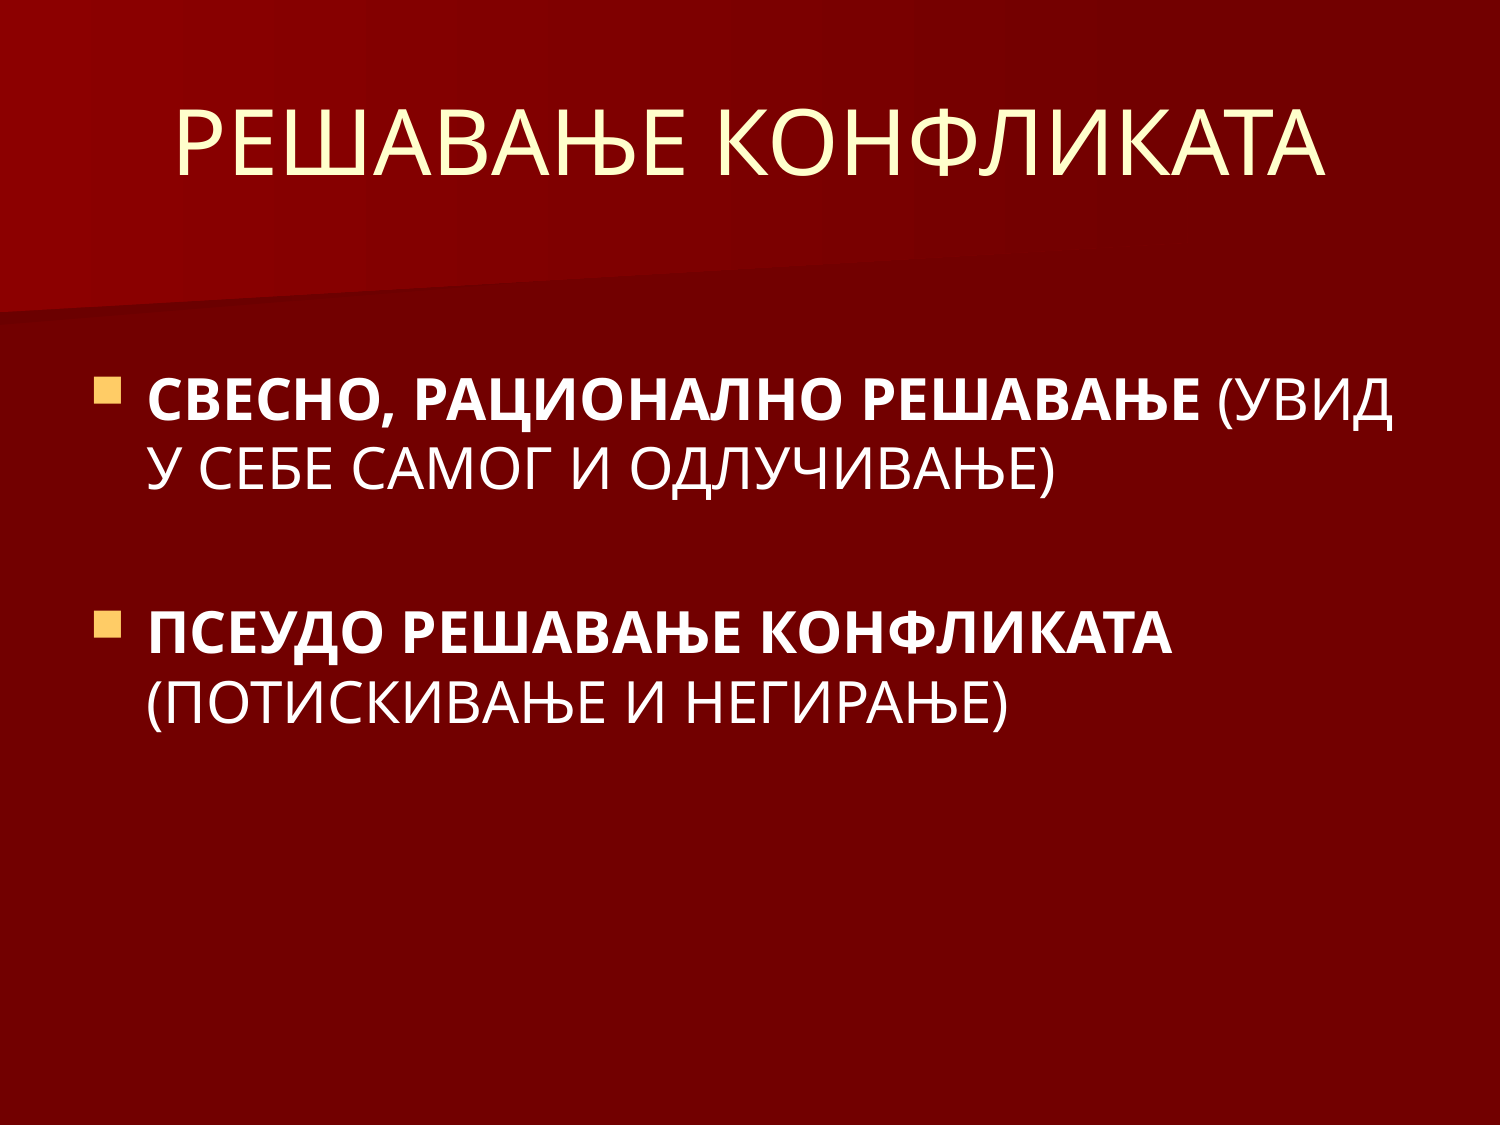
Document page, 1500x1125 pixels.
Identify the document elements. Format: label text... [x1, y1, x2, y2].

title РЕШАВАЊЕ КОНФЛИКАТА [75, 45, 1425, 233]
list СВЕСНО, РАЦИОНАЛНО РЕШАВАЊЕ (УВИД У СЕБЕ САМОГ И ОДЛУЧИВАЊЕ) ПСЕУДО РЕШАВАЊЕ КОНФЛИКАТА (ПОТИСКИВАЊЕ И НЕГИРАЊЕ) [75, 262, 1425, 1000]
